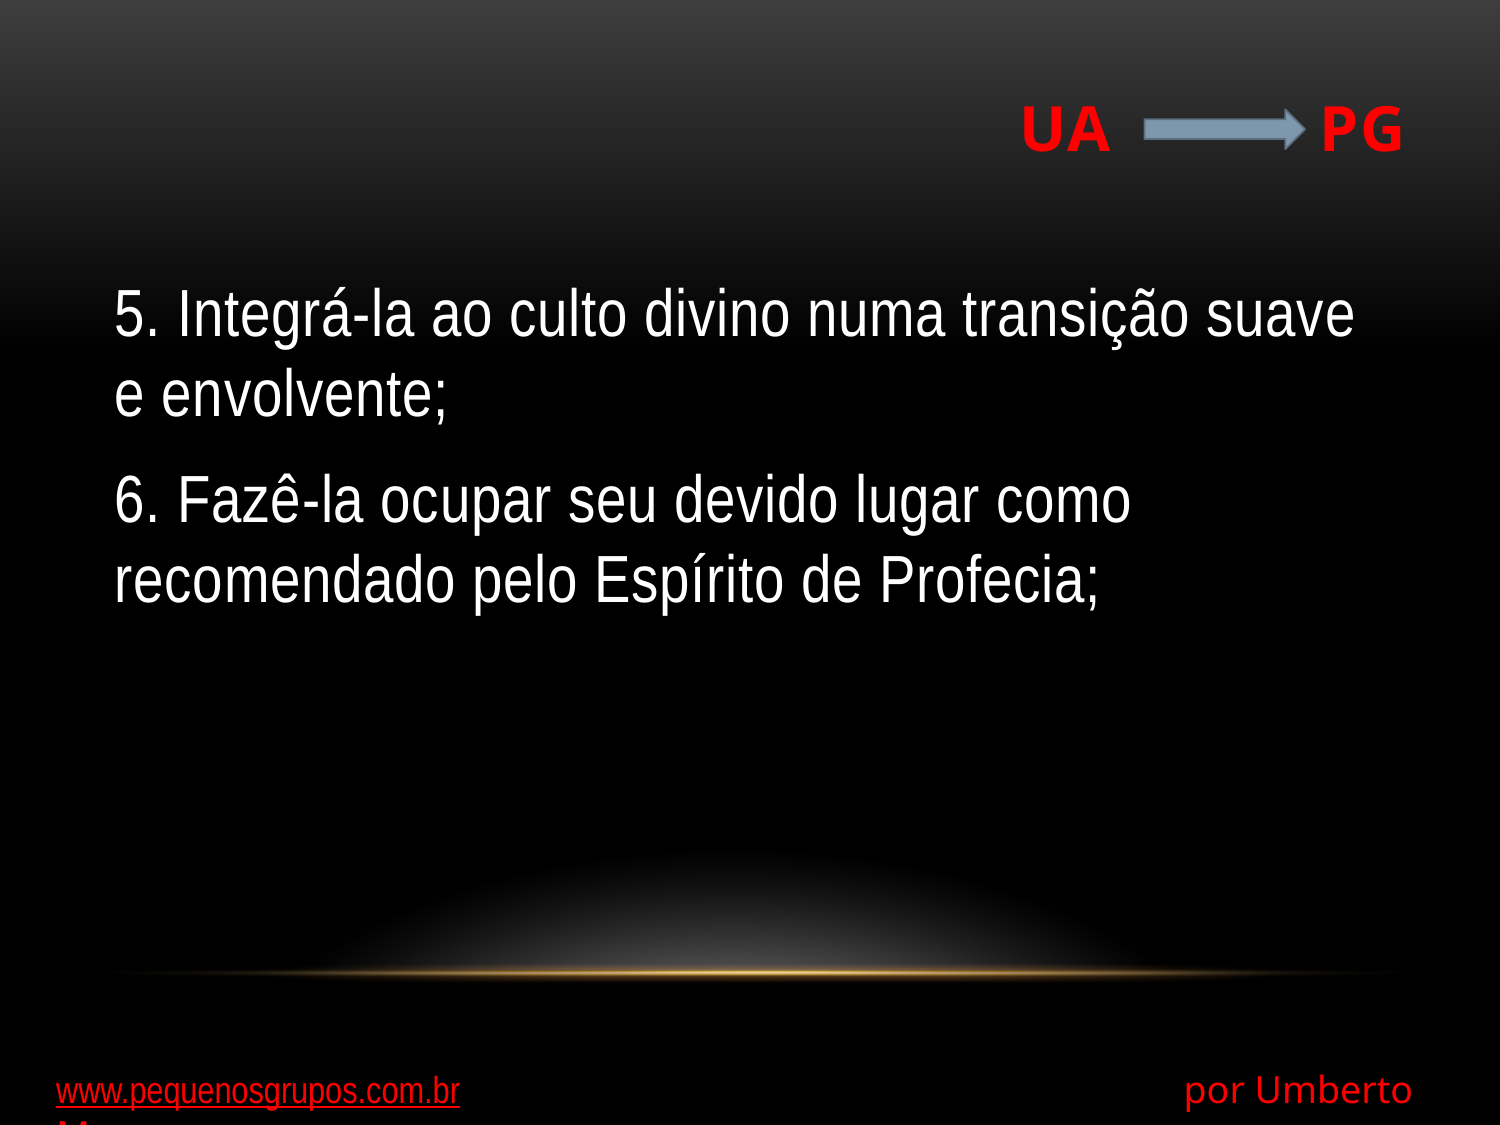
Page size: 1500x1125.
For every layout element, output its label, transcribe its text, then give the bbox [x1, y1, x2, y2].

list 5. Integrá-la ao culto divino numa transição suave e envolvente; 6. Fazê-la ocupar seu devido lugar como recomendado pelo Espírito de Profecia; [99, 262, 1400, 938]
text_box www.pequenosgrupos.com.br por Umberto Moura [41, 1058, 1459, 1125]
text_box [1143, 108, 1306, 150]
picture [0, 0, 1500, 1125]
title UA PG [1004, 63, 1431, 171]
